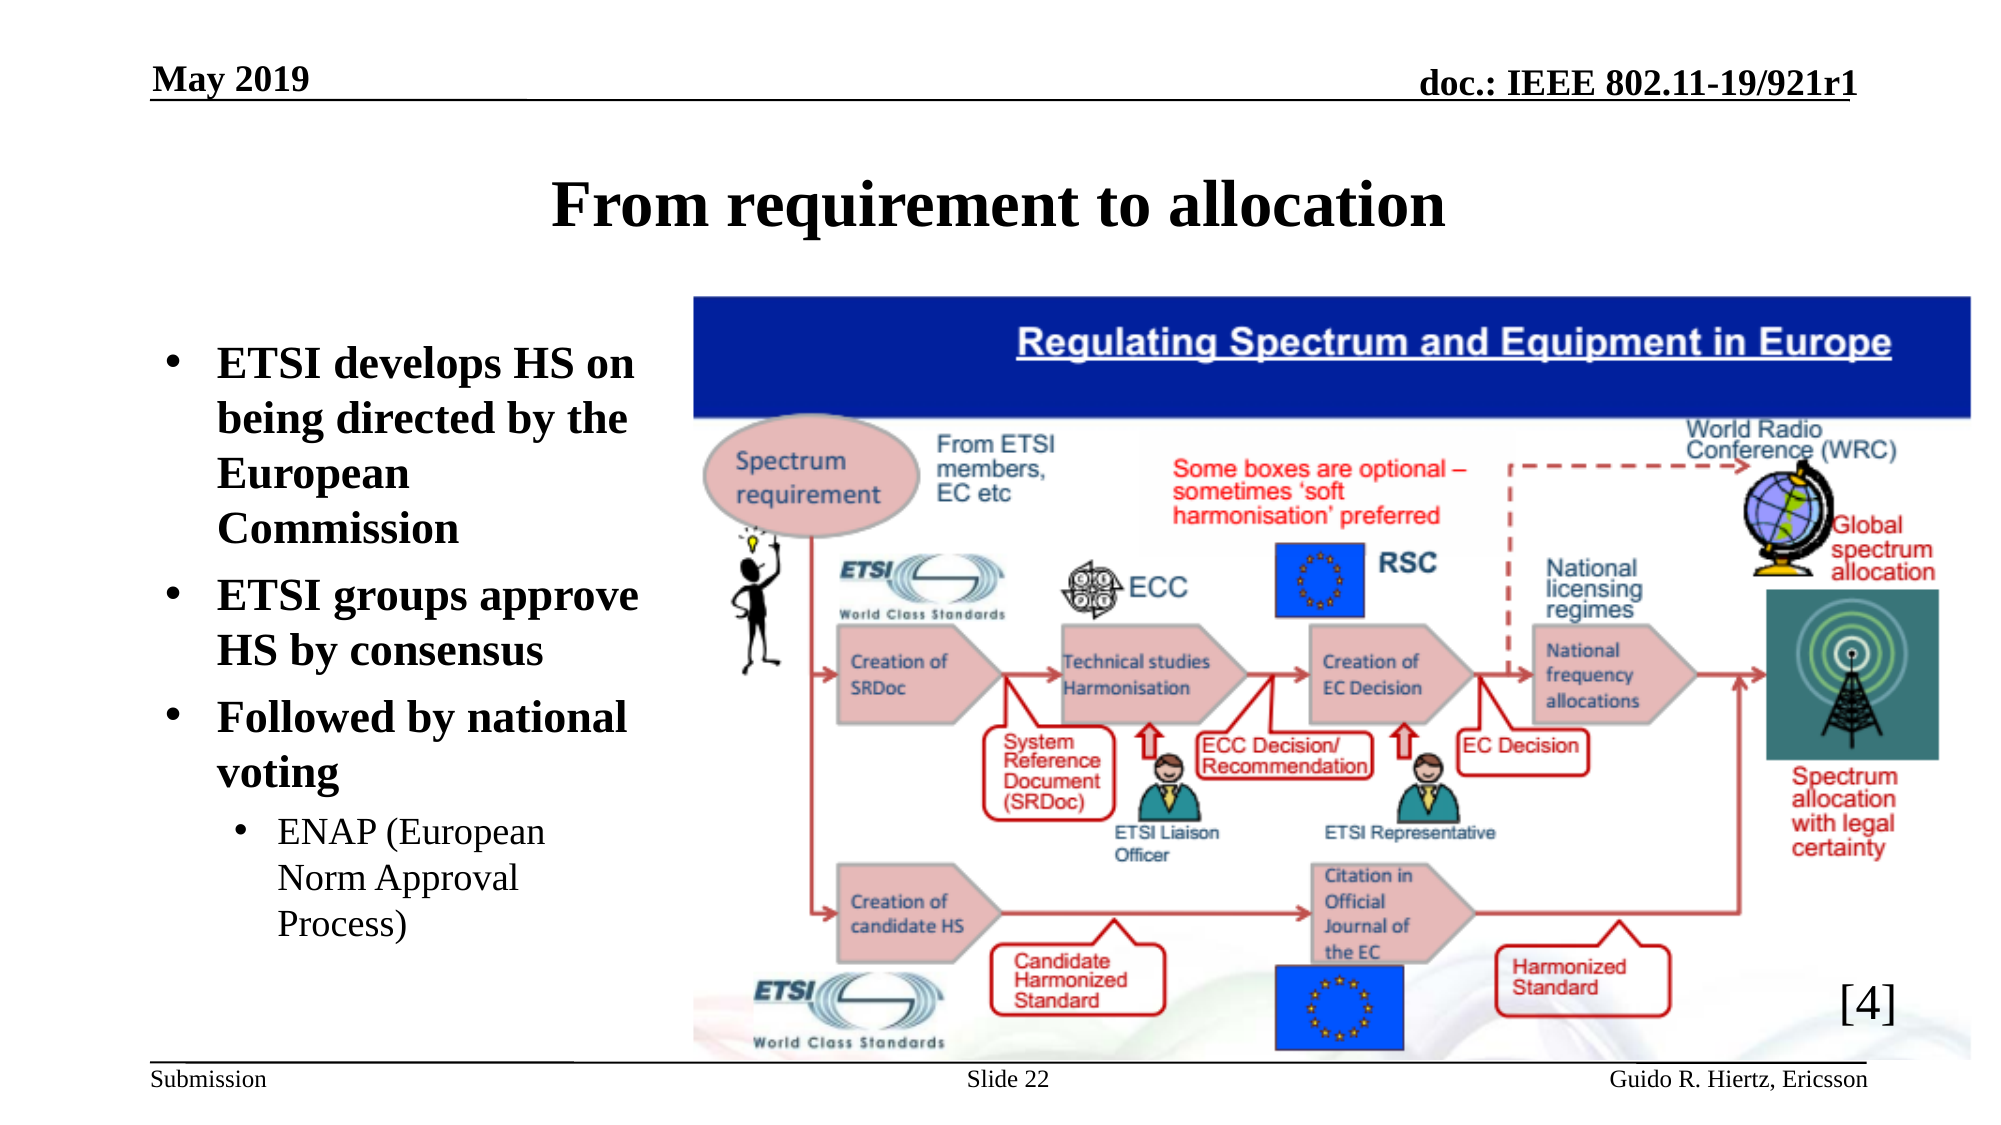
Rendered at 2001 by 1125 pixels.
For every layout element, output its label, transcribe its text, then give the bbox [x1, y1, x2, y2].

footer Guido R. Hiertz, Ericsson [1171, 1068, 1869, 1093]
picture [692, 296, 1973, 1060]
list ETSI develops HS on being directed by the European Commission ETSI groups approve HS by consensus Followed by national voting ENAP (European Norm Approval Process) [149, 324, 658, 1000]
slide_number Slide 22 [950, 1068, 1067, 1123]
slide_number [152, 54, 563, 100]
title From requirement to allocation [149, 112, 1850, 288]
